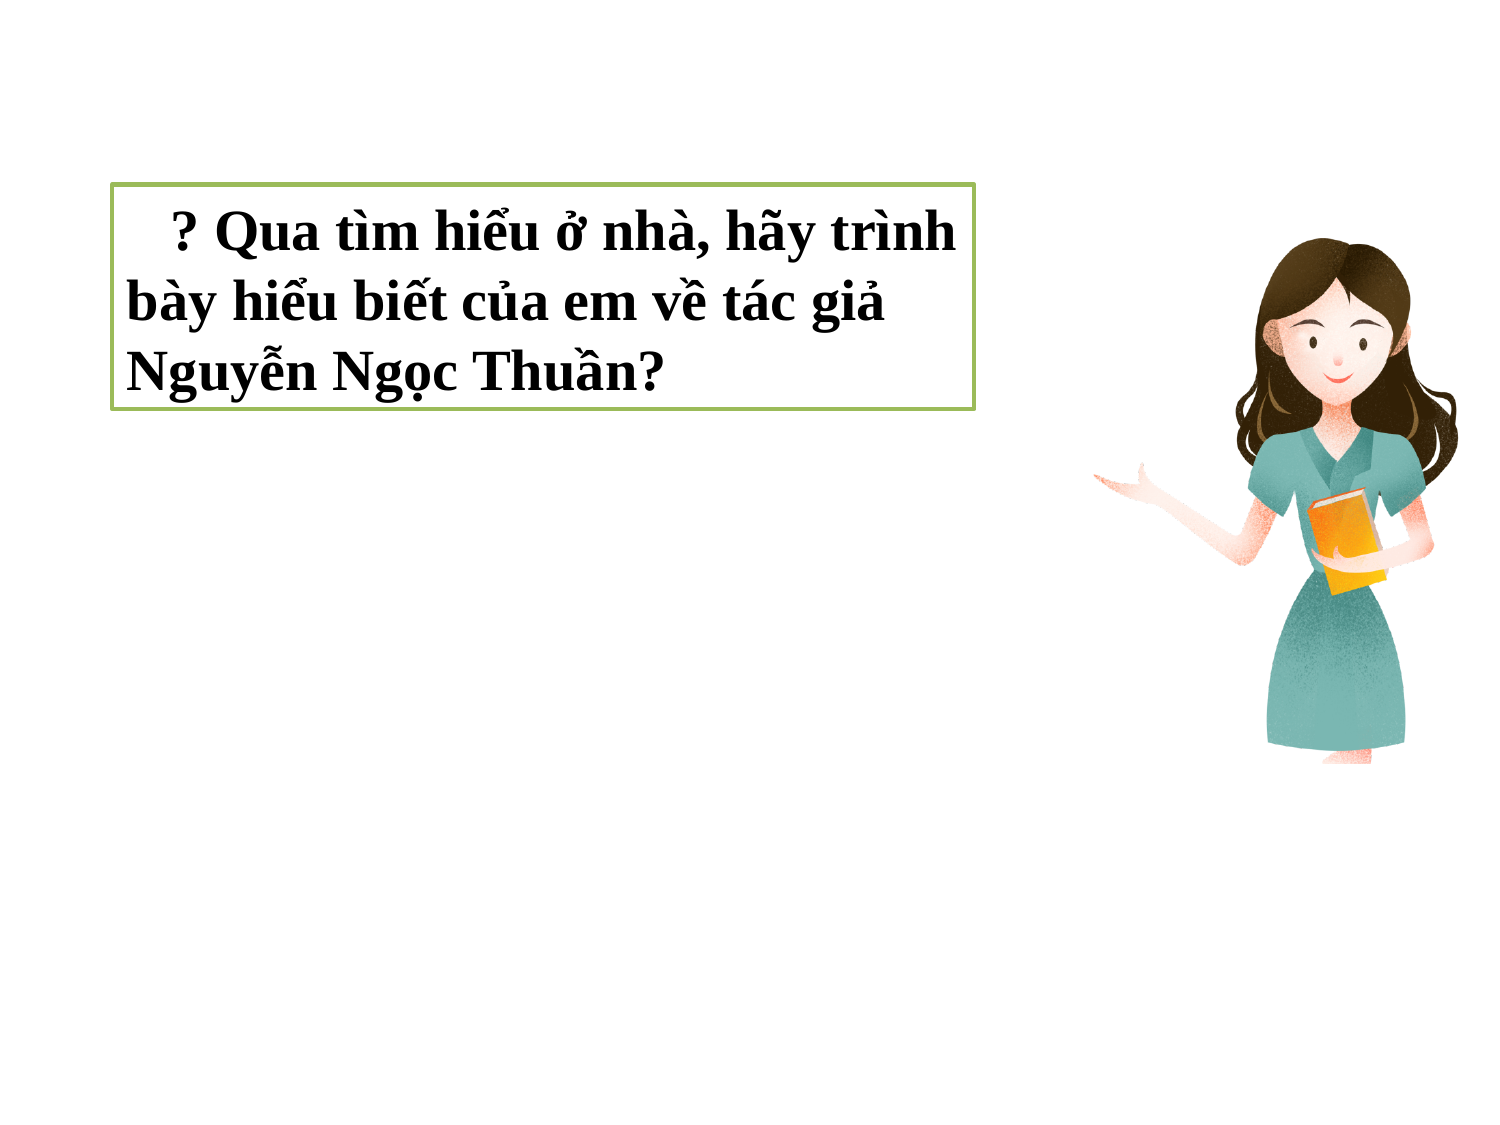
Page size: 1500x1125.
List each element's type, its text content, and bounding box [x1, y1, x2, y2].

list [1031, 238, 1500, 764]
text_box ? Qua tìm hiểu ở nhà, hãy trình bày hiểu biết của em về tác giả Nguyễn Ngọc Thuần? [110, 182, 976, 411]
